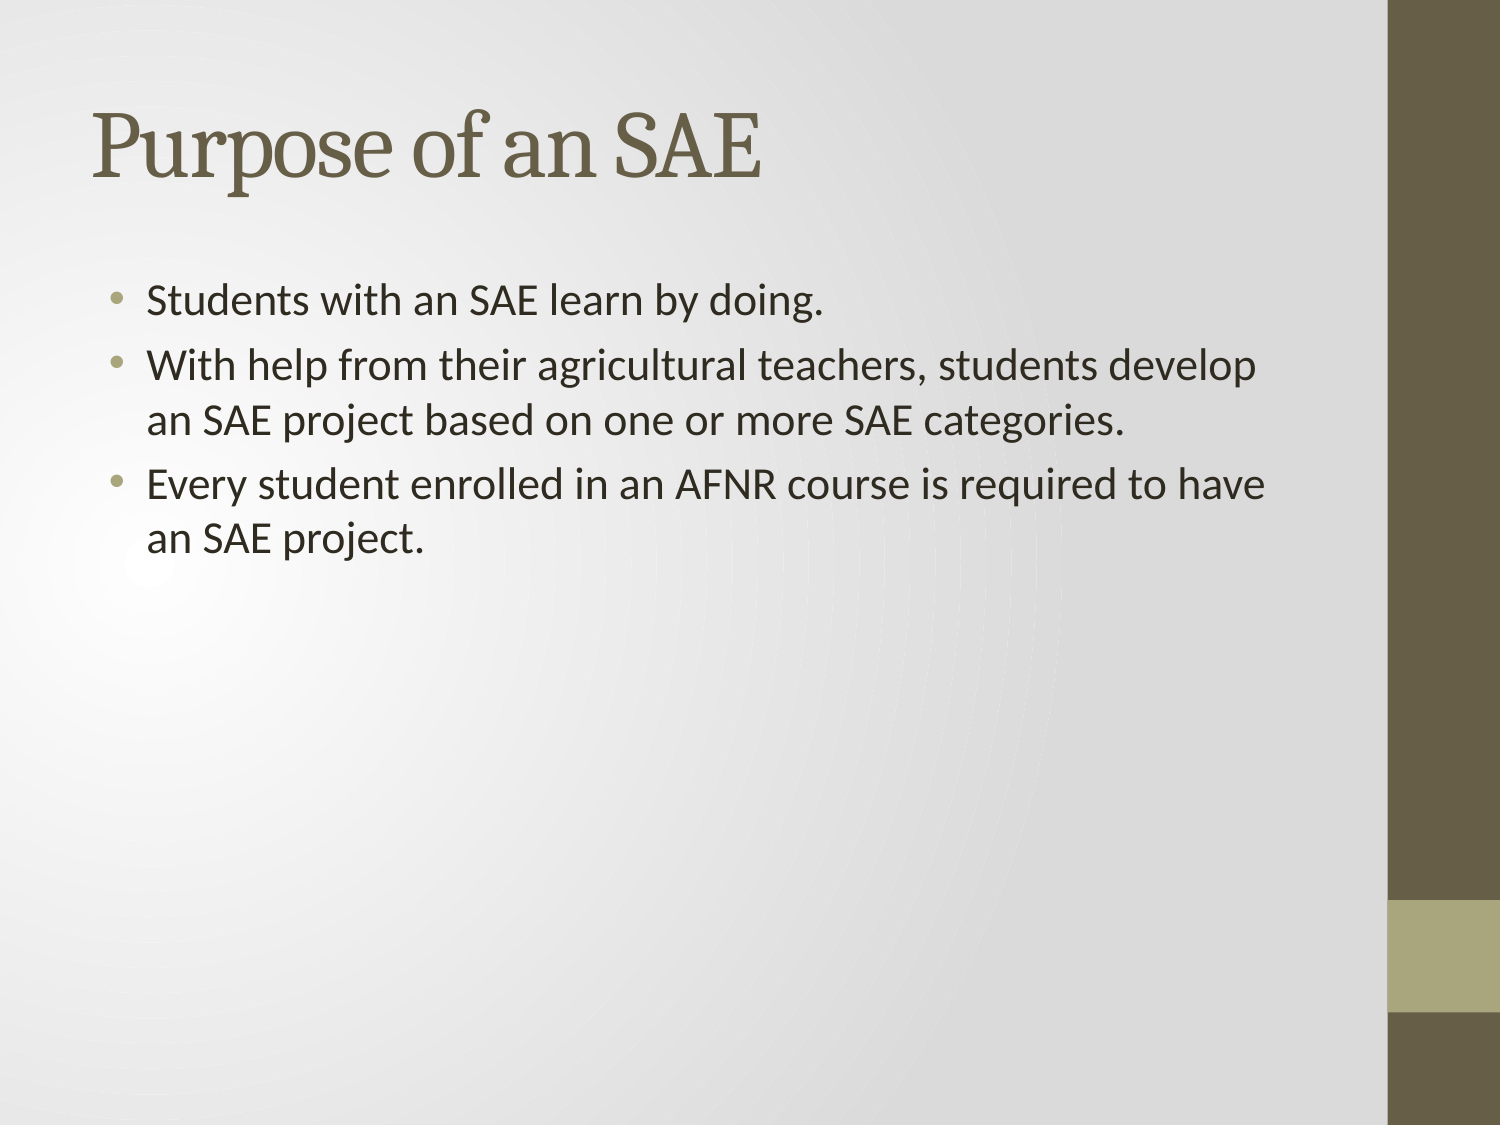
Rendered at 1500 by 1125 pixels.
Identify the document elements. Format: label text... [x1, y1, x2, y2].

title Purpose of an SAE [75, 45, 1325, 233]
list Students with an SAE learn by doing. With help from their agricultural teachers, students develop an SAE project based on one or more SAE categories. Every student enrolled in an AFNR course is required to have an SAE project. [75, 262, 1325, 1050]
